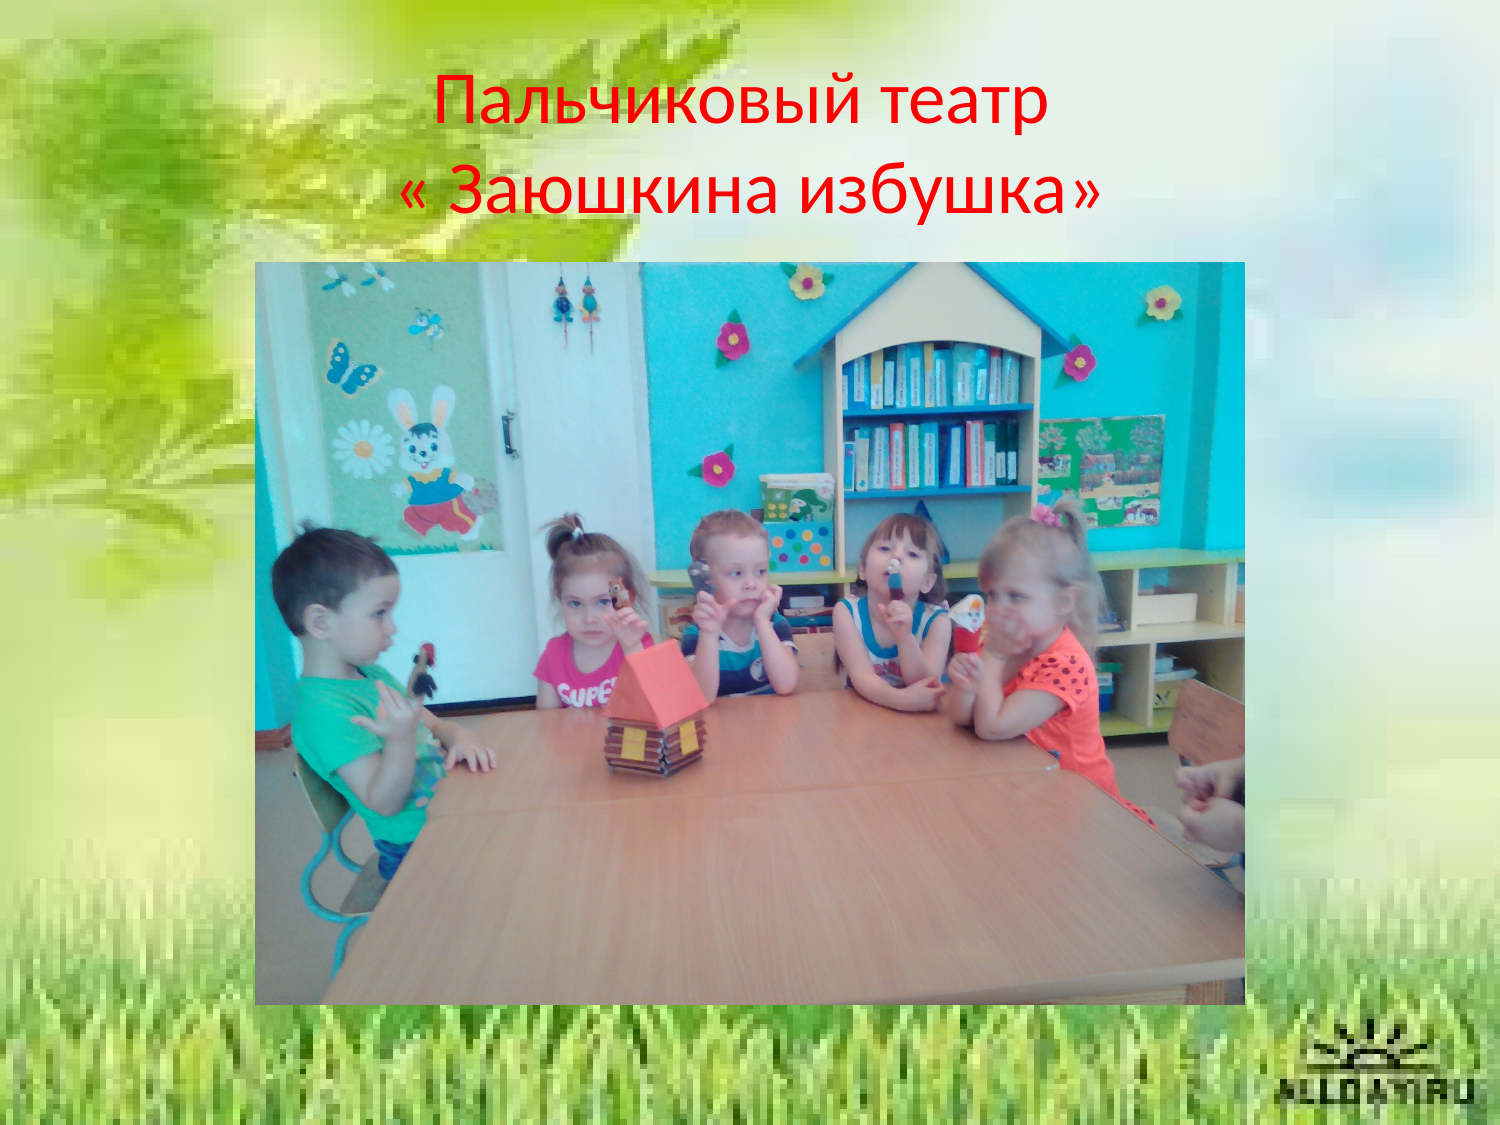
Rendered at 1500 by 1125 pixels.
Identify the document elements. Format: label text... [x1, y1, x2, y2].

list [254, 262, 1246, 1006]
picture [0, 0, 1500, 1125]
title Пальчиковый театр « Заюшкина избушка» [75, 45, 1425, 233]
